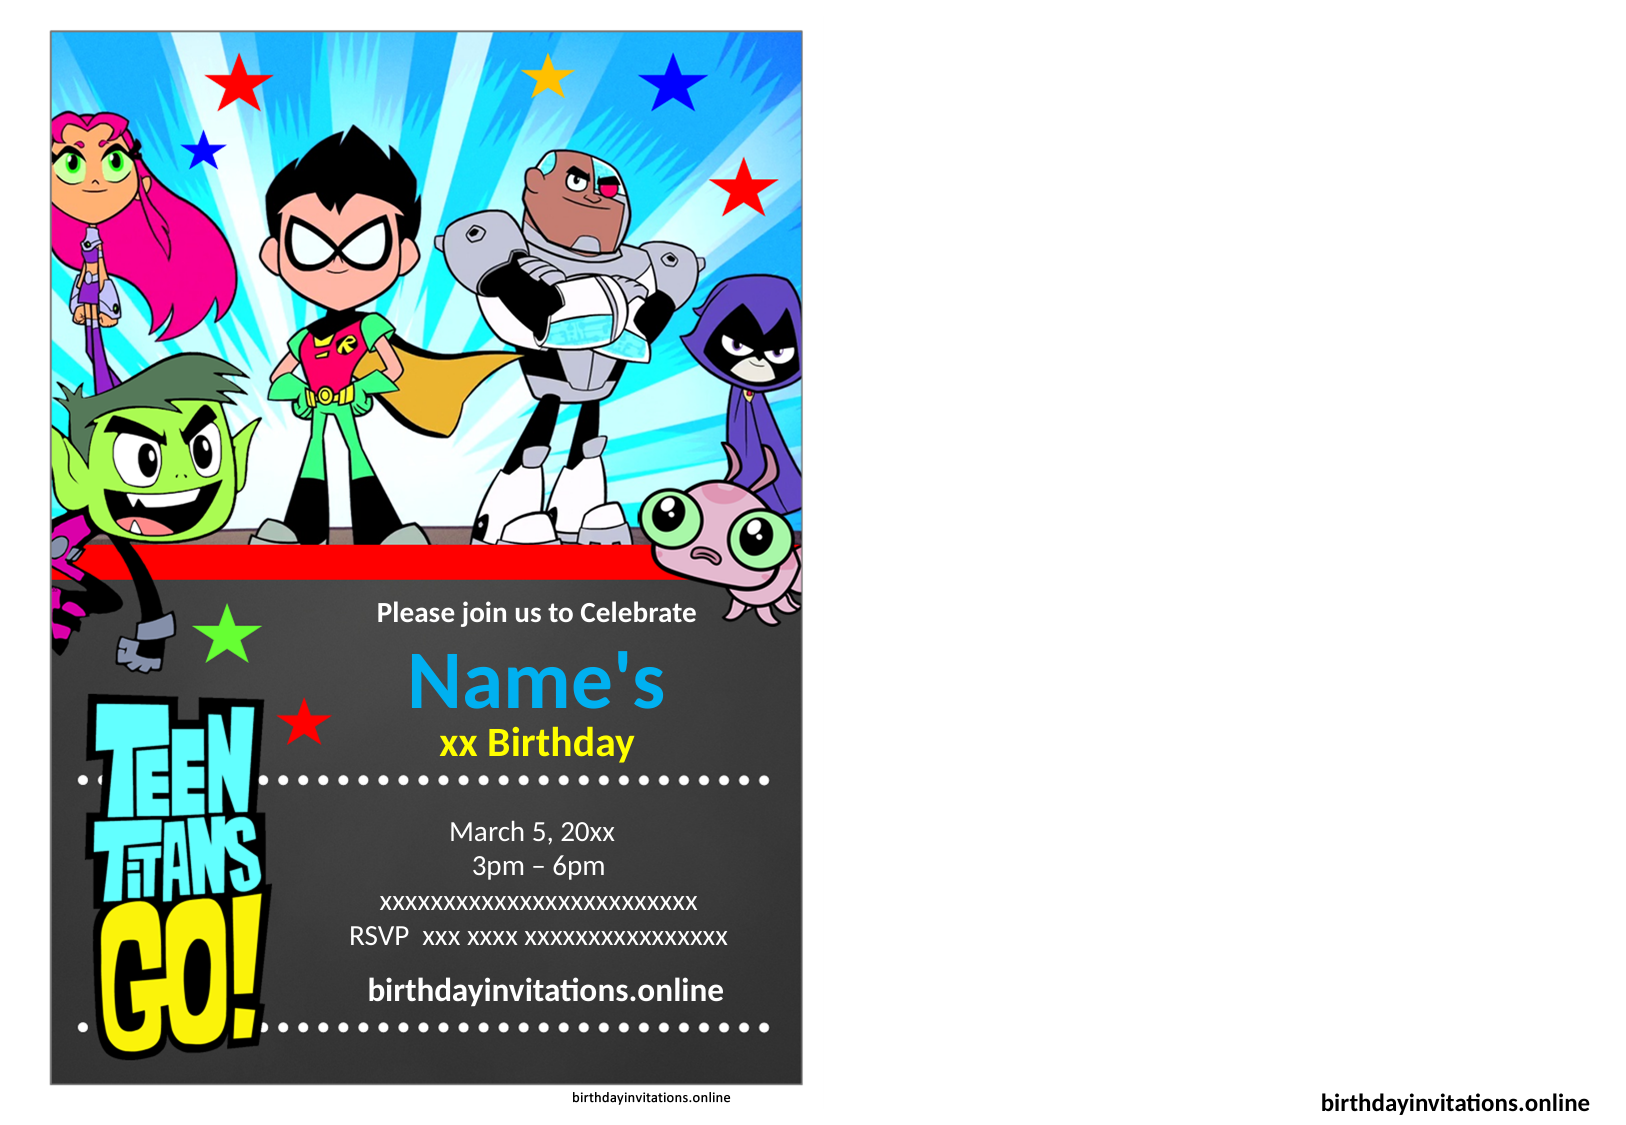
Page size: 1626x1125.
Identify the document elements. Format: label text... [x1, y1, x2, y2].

text_box birthdayinvitations.online [1306, 1079, 1606, 1125]
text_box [27, 16, 825, 1109]
